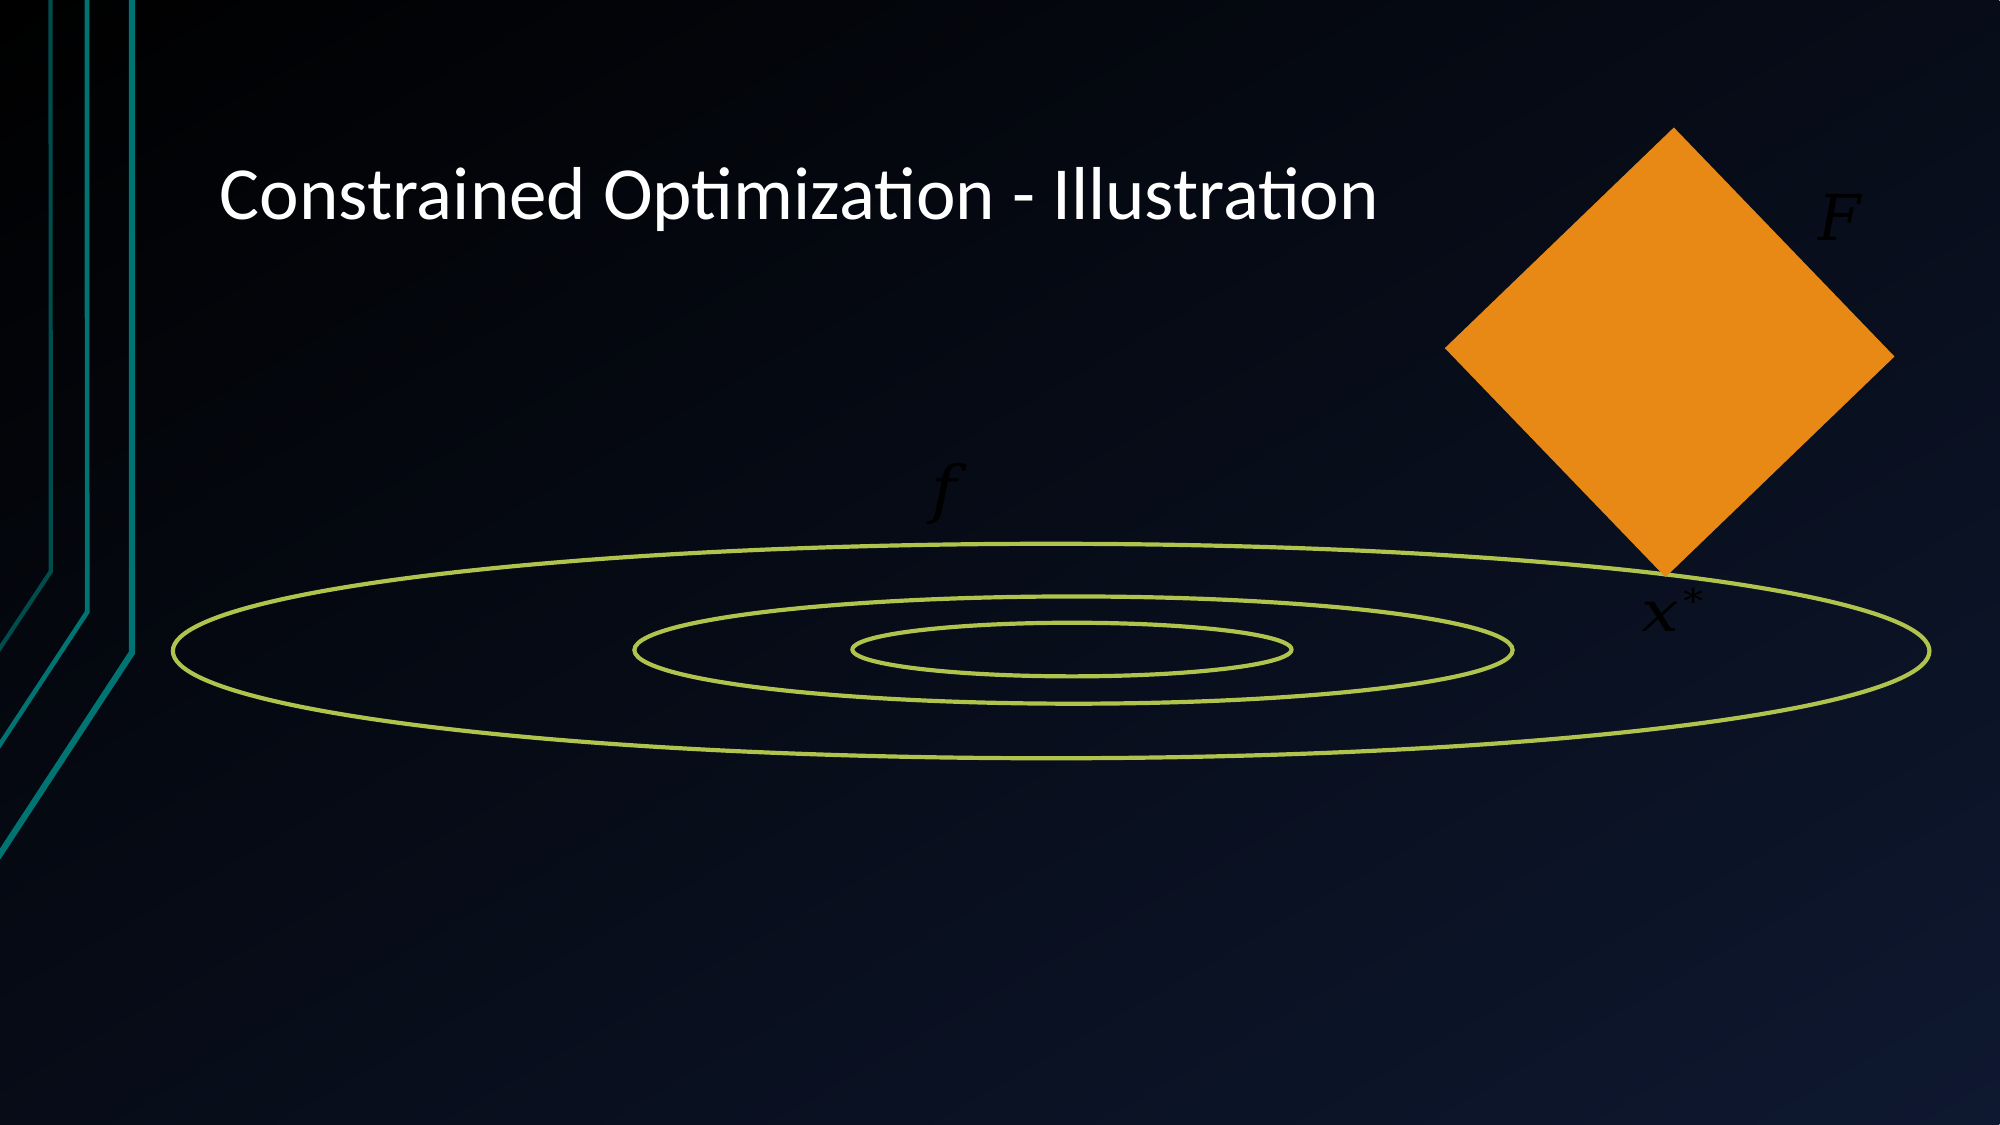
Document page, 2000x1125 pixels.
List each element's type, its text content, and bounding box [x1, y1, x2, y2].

title Constrained Optimization - Illustration [199, 45, 1900, 246]
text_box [172, 543, 1930, 759]
text_box [1444, 127, 1895, 539]
